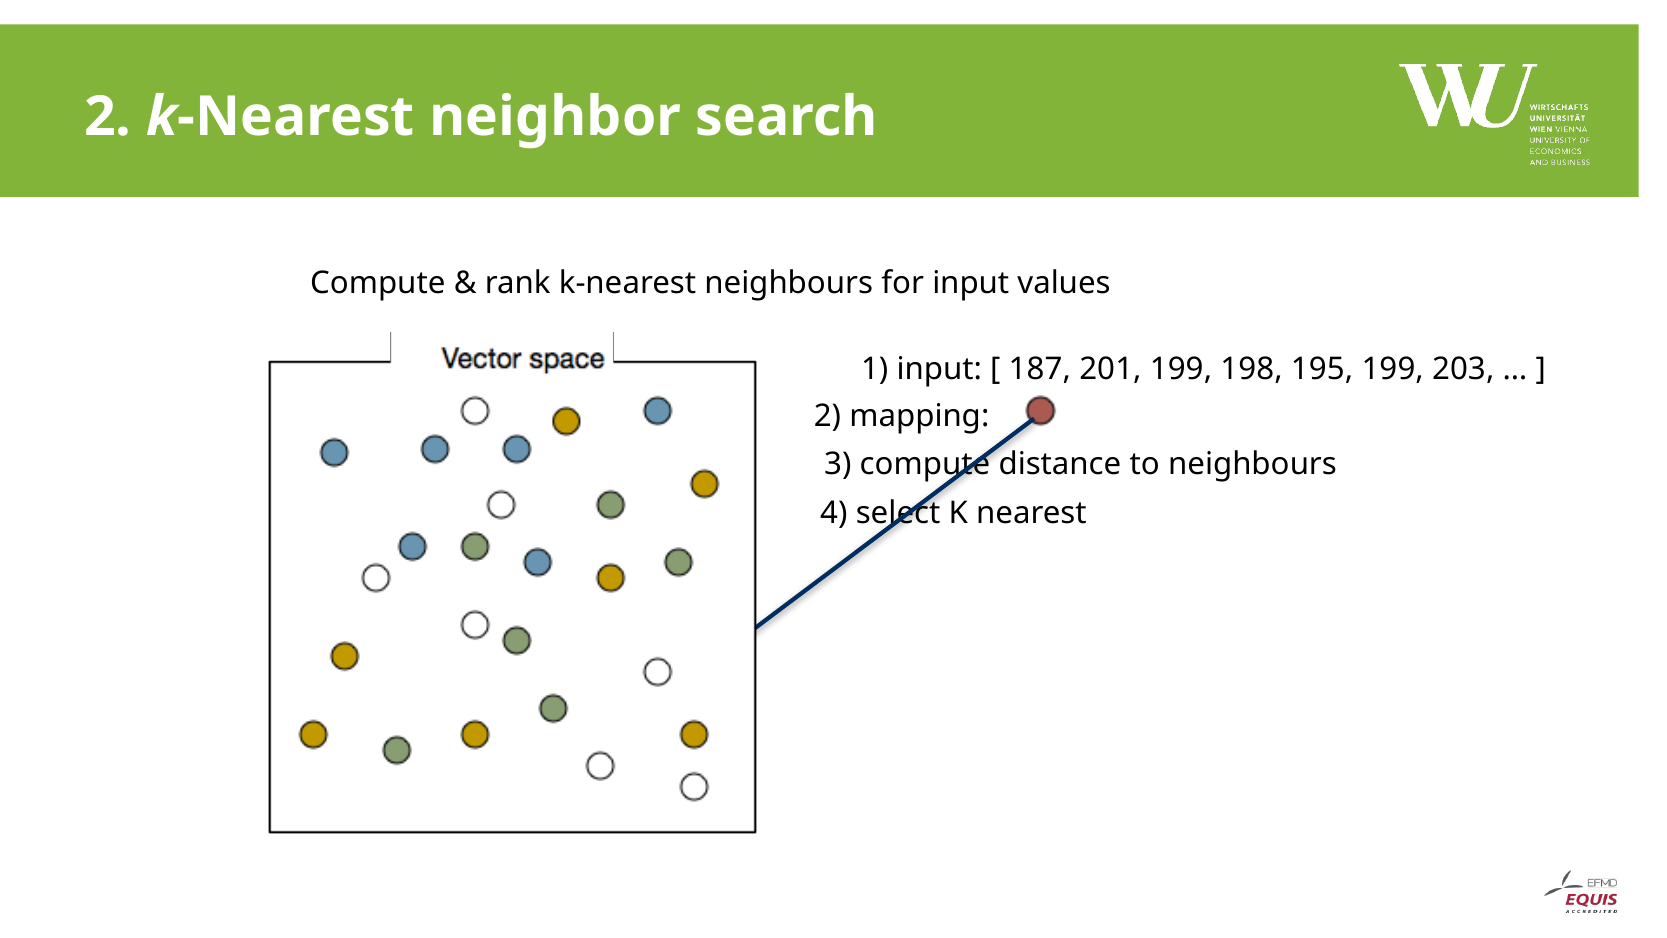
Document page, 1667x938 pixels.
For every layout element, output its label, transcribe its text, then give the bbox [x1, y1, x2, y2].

picture [1024, 394, 1059, 429]
text_box 3) compute distance to neighbours [960, 435, 1345, 488]
picture [266, 332, 759, 835]
text_box Compute & rank k-nearest neighbours for input values [304, 254, 1119, 307]
title 2. k-Nearest neighbor search [84, 52, 1230, 174]
text_box 3) compute distance to neighbours [817, 435, 1008, 484]
text_box 1) input: [ 187, 201, 199, 198, 195, 199, 203, … ] [854, 340, 1554, 394]
text_box 4) select K nearest [889, 484, 1094, 537]
picture [1399, 64, 1590, 167]
text_box 2) mapping: [807, 387, 1005, 440]
picture [1544, 870, 1617, 913]
text_box 4) select K nearest [813, 484, 942, 537]
